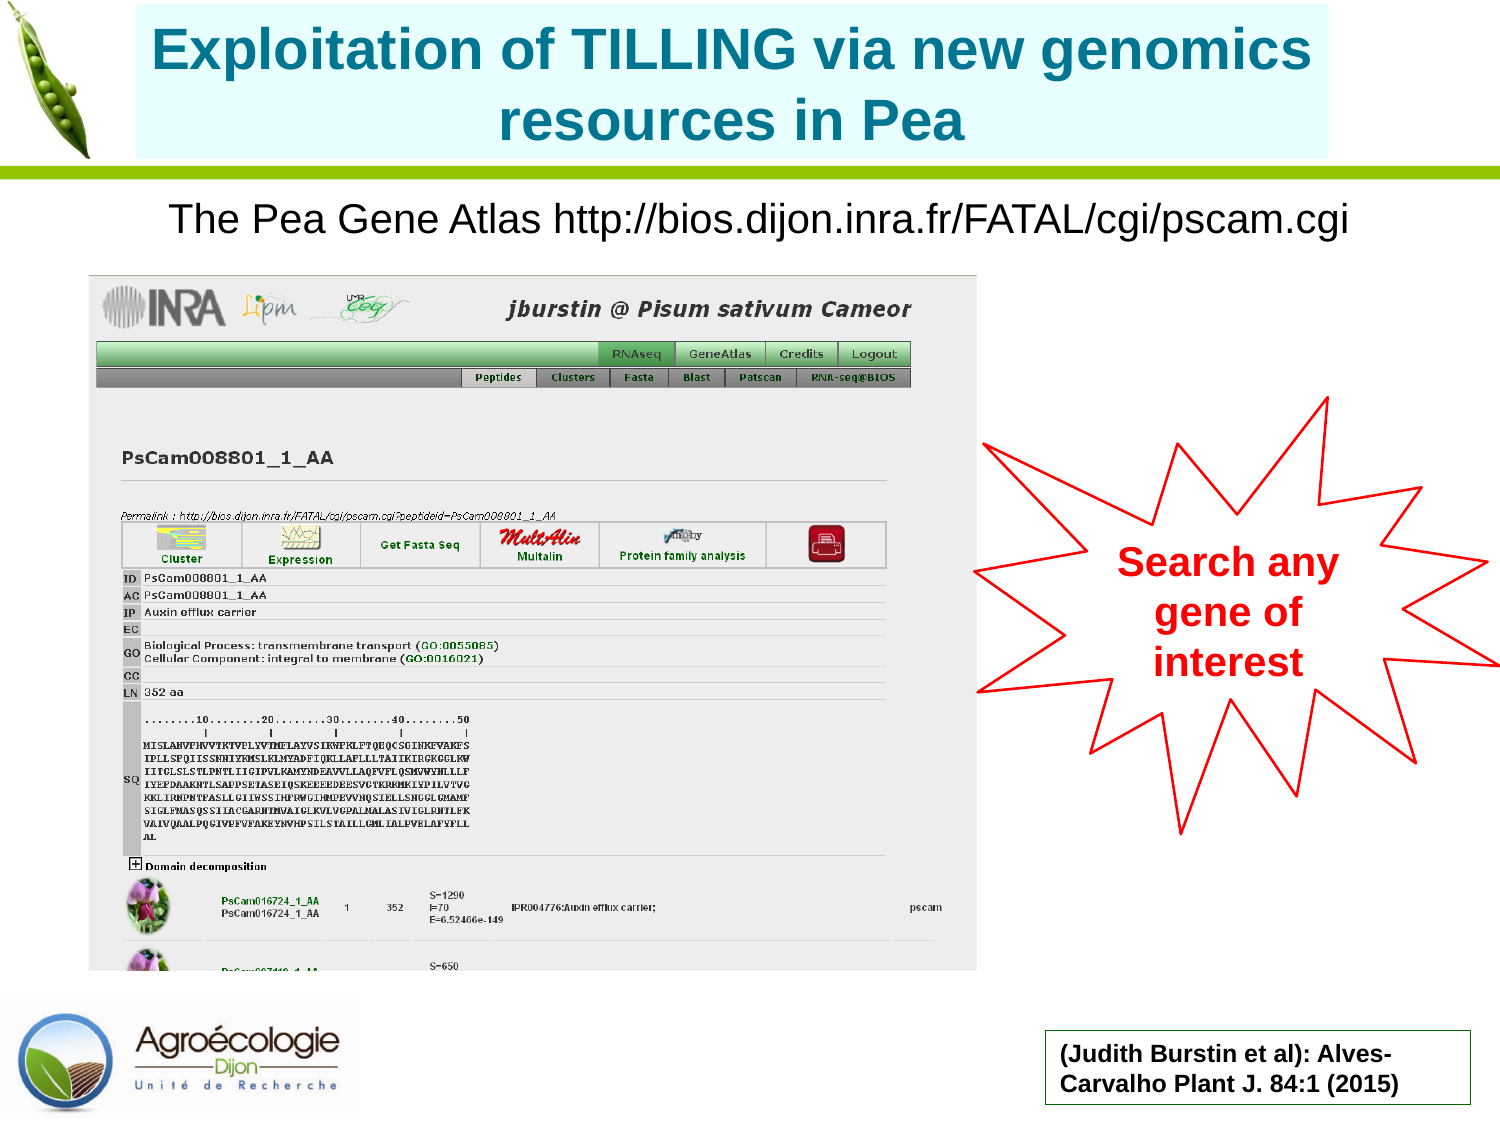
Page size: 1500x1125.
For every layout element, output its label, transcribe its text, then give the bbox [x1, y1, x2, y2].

picture [88, 275, 977, 971]
text_box The Pea Gene Atlas http://bios.dijon.inra.fr/FATAL/cgi/pscam.cgi [17, 184, 1500, 250]
text_box [982, 395, 1500, 836]
text_box Exploitation of TILLING via new genomics resources in Pea [135, 4, 1329, 159]
picture [0, 999, 360, 1118]
text_box (Judith Burstin et al): Alves-Carvalho Plant J. 84:1 (2015) [1045, 1030, 1471, 1105]
picture [0, 0, 119, 162]
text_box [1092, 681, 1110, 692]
